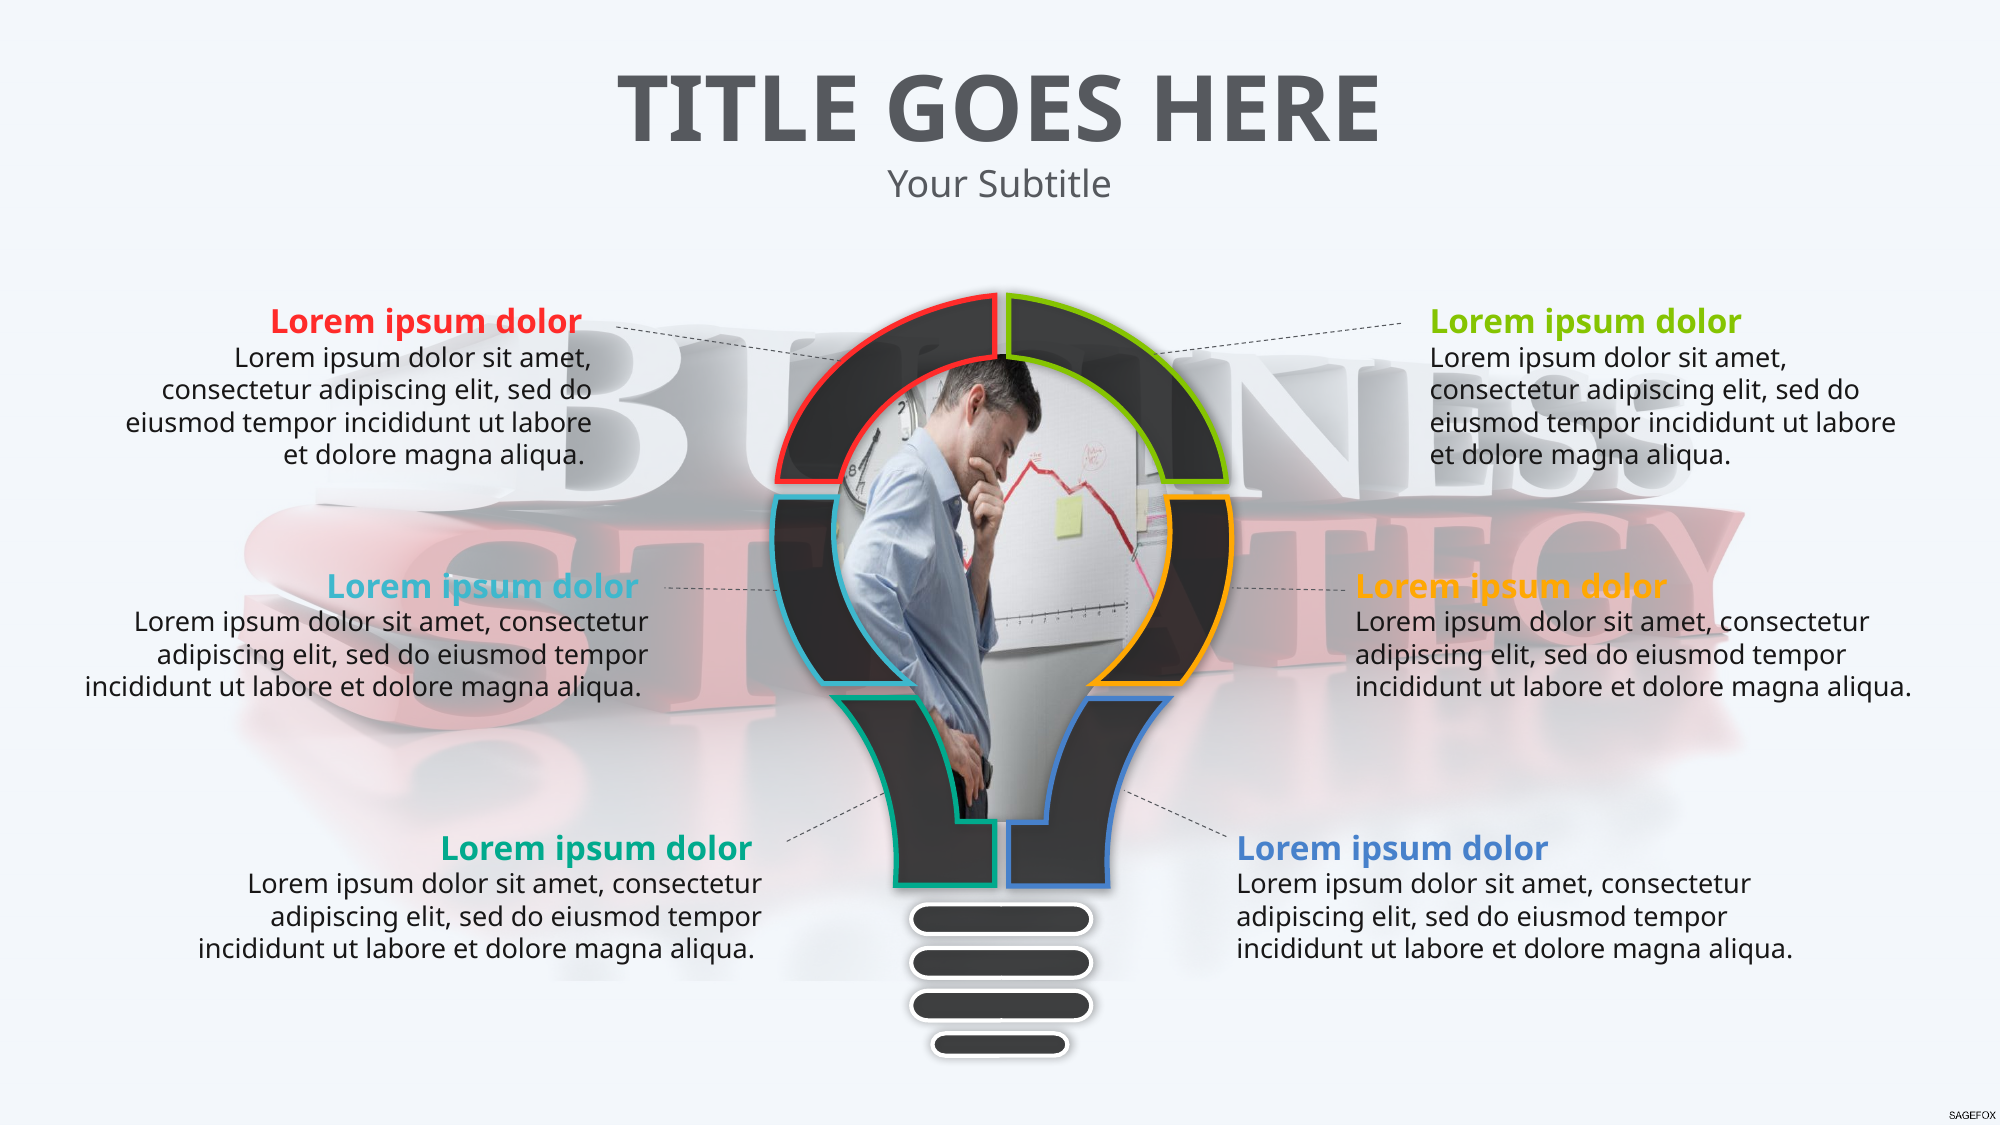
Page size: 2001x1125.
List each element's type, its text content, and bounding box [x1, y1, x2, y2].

text_box [832, 696, 996, 887]
text_box Lorem ipsum dolor Lorem ipsum dolor sit amet, consectetur adipiscing elit, sed do eiusmod tempor incididunt ut labore et dolore magna aliqua. [108, 295, 602, 476]
text_box [844, 364, 1163, 819]
text_box [910, 946, 1093, 979]
text_box [931, 1032, 1069, 1057]
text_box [785, 793, 884, 842]
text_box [615, 326, 842, 362]
text_box Lorem ipsum dolor Lorem ipsum dolor sit amet, consectetur adipiscing elit, sed do eiusmod tempor incididunt ut labore et dolore magna aliqua. [1419, 295, 1913, 476]
text_box TITLE GOES HERE Your Subtitle [548, 42, 1452, 212]
text_box [770, 495, 914, 685]
text_box Lorem ipsum dolor Lorem ipsum dolor sit amet, consectetur adipiscing elit, sed do eiusmod tempor incididunt ut labore et dolore magna aliqua. [136, 821, 772, 970]
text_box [664, 587, 778, 591]
text_box [910, 903, 1093, 936]
text_box [776, 294, 996, 483]
text_box [910, 989, 1093, 1022]
text_box [1007, 697, 1171, 888]
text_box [1153, 323, 1401, 355]
text_box Lorem ipsum dolor Lorem ipsum dolor sit amet, consectetur adipiscing elit, sed do eiusmod tempor incididunt ut labore et dolore magna aliqua. [1226, 821, 1872, 970]
text_box Lorem ipsum dolor Lorem ipsum dolor sit amet, consectetur adipiscing elit, sed do eiusmod tempor incididunt ut labore et dolore magna aliqua. [43, 559, 659, 708]
text_box [1007, 294, 1228, 483]
picture [1925, 0, 2001, 1125]
text_box [884, 818, 1123, 1067]
text_box [1089, 495, 1233, 685]
text_box Lorem ipsum dolor Lorem ipsum dolor sit amet, consectetur adipiscing elit, sed do eiusmod tempor incididunt ut labore et dolore magna aliqua. [1345, 559, 1986, 708]
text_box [1231, 587, 1346, 591]
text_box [1123, 790, 1227, 837]
